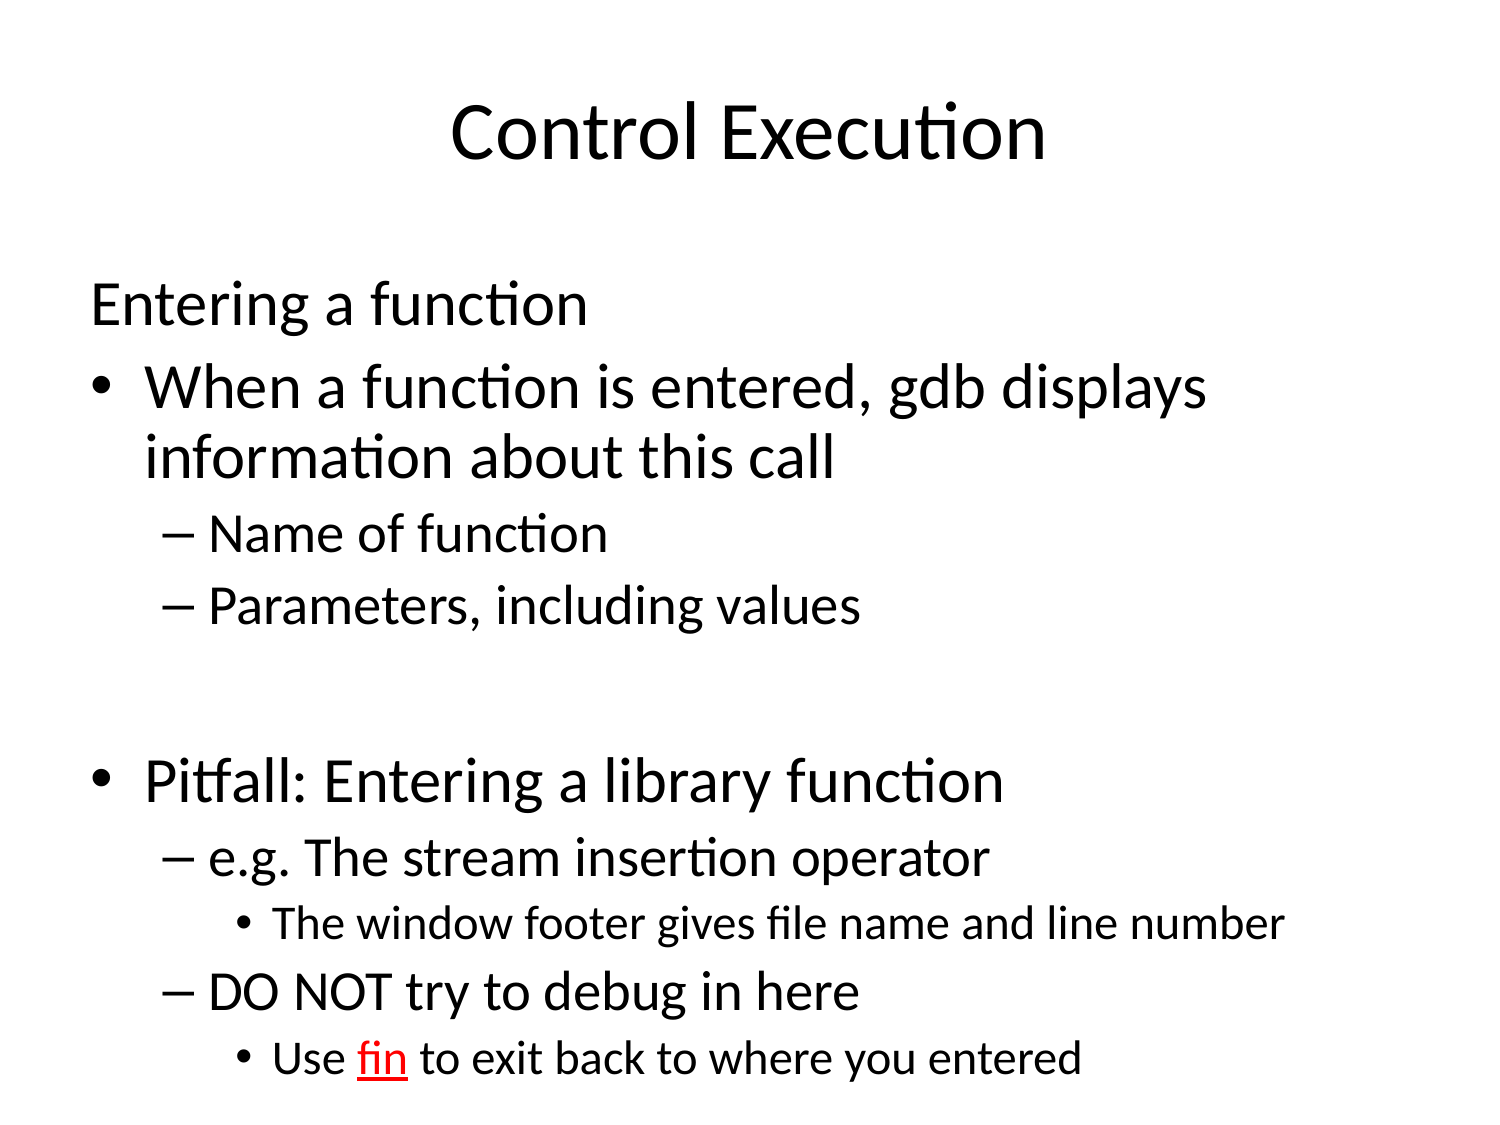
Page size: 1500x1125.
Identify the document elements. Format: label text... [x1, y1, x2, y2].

title Control Execution [75, 45, 1425, 208]
list Entering a function When a function is entered, gdb displays information about this call Name of function Parameters, including values Pitfall: Entering a library function e.g. The stream insertion operator The window footer gives file name and line number DO NOT try to debug in here Use fin to exit back to where you entered [75, 262, 1425, 1095]
